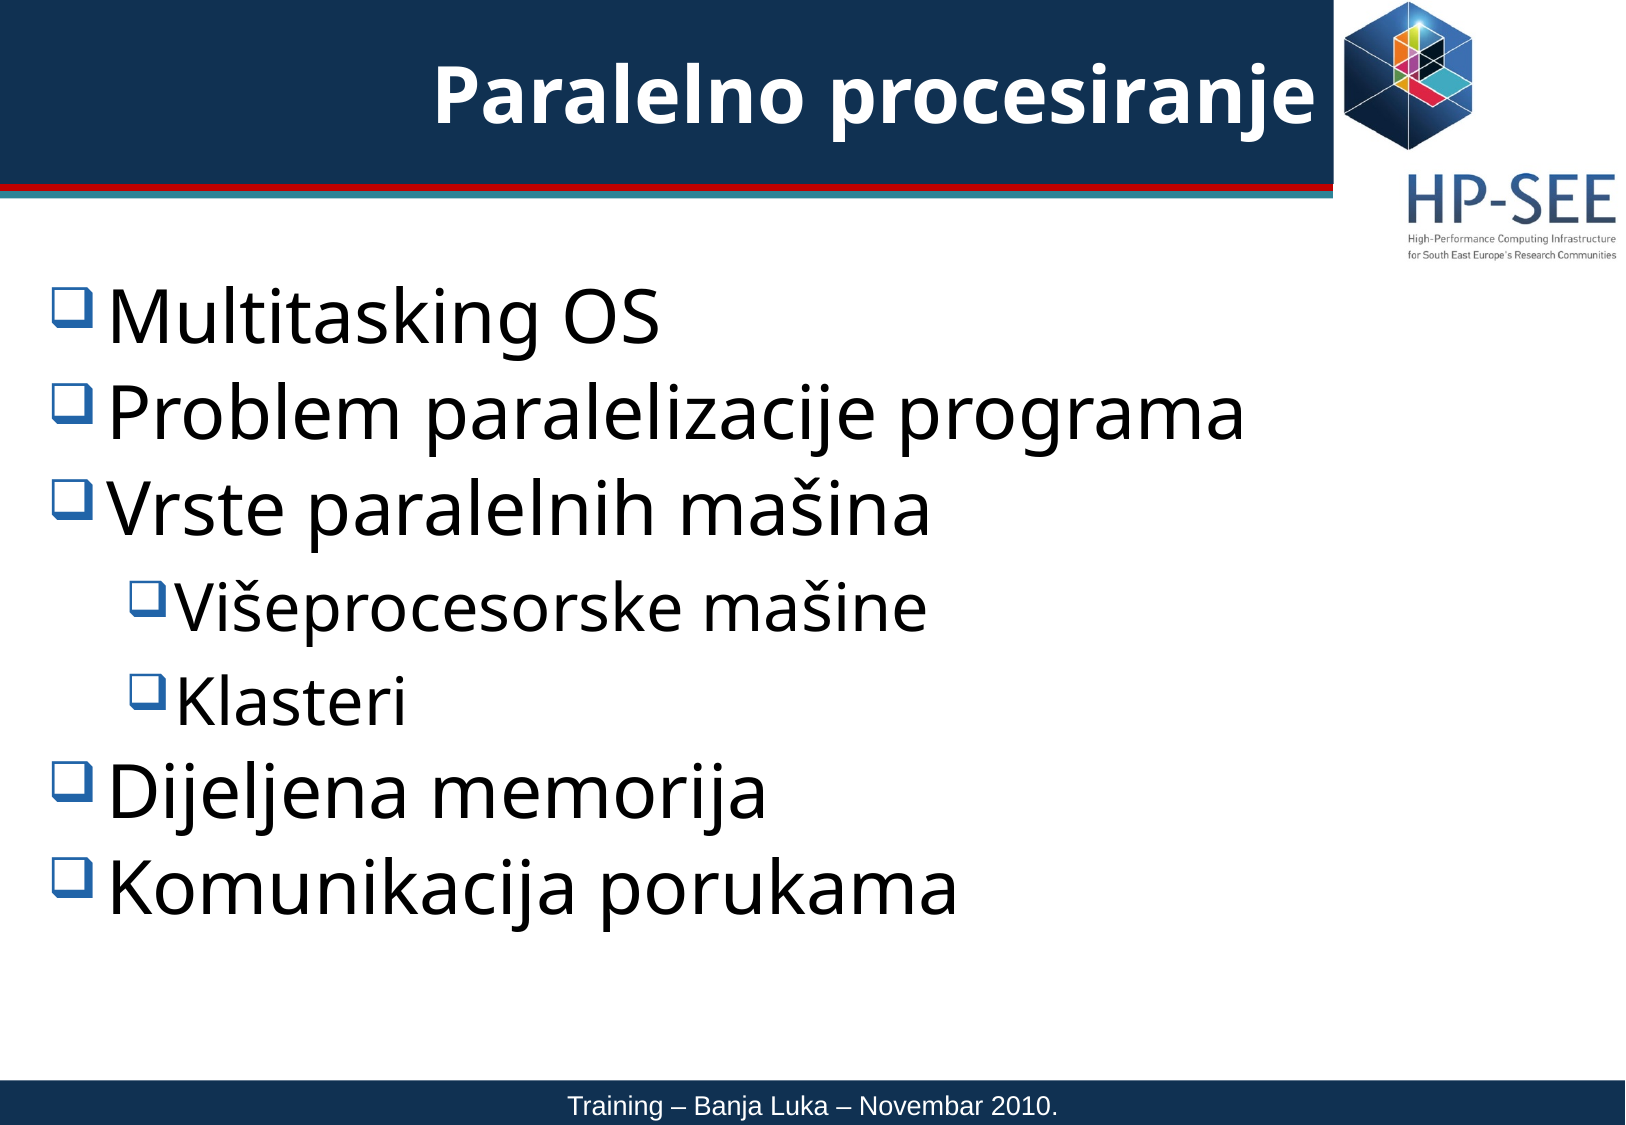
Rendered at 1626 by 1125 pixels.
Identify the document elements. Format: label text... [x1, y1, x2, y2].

footer Training – Banja Luka – Novembar 2010. [0, 1080, 1625, 1125]
list Multitasking OS Problem paralelizacije programa Vrste paralelnih mašina Višeprocesorske mašine Klasteri Dijeljena memorija Komunikacija porukama [31, 270, 1594, 1079]
picture [1333, 0, 1625, 263]
title Paralelno procesiranje [0, 0, 1334, 185]
